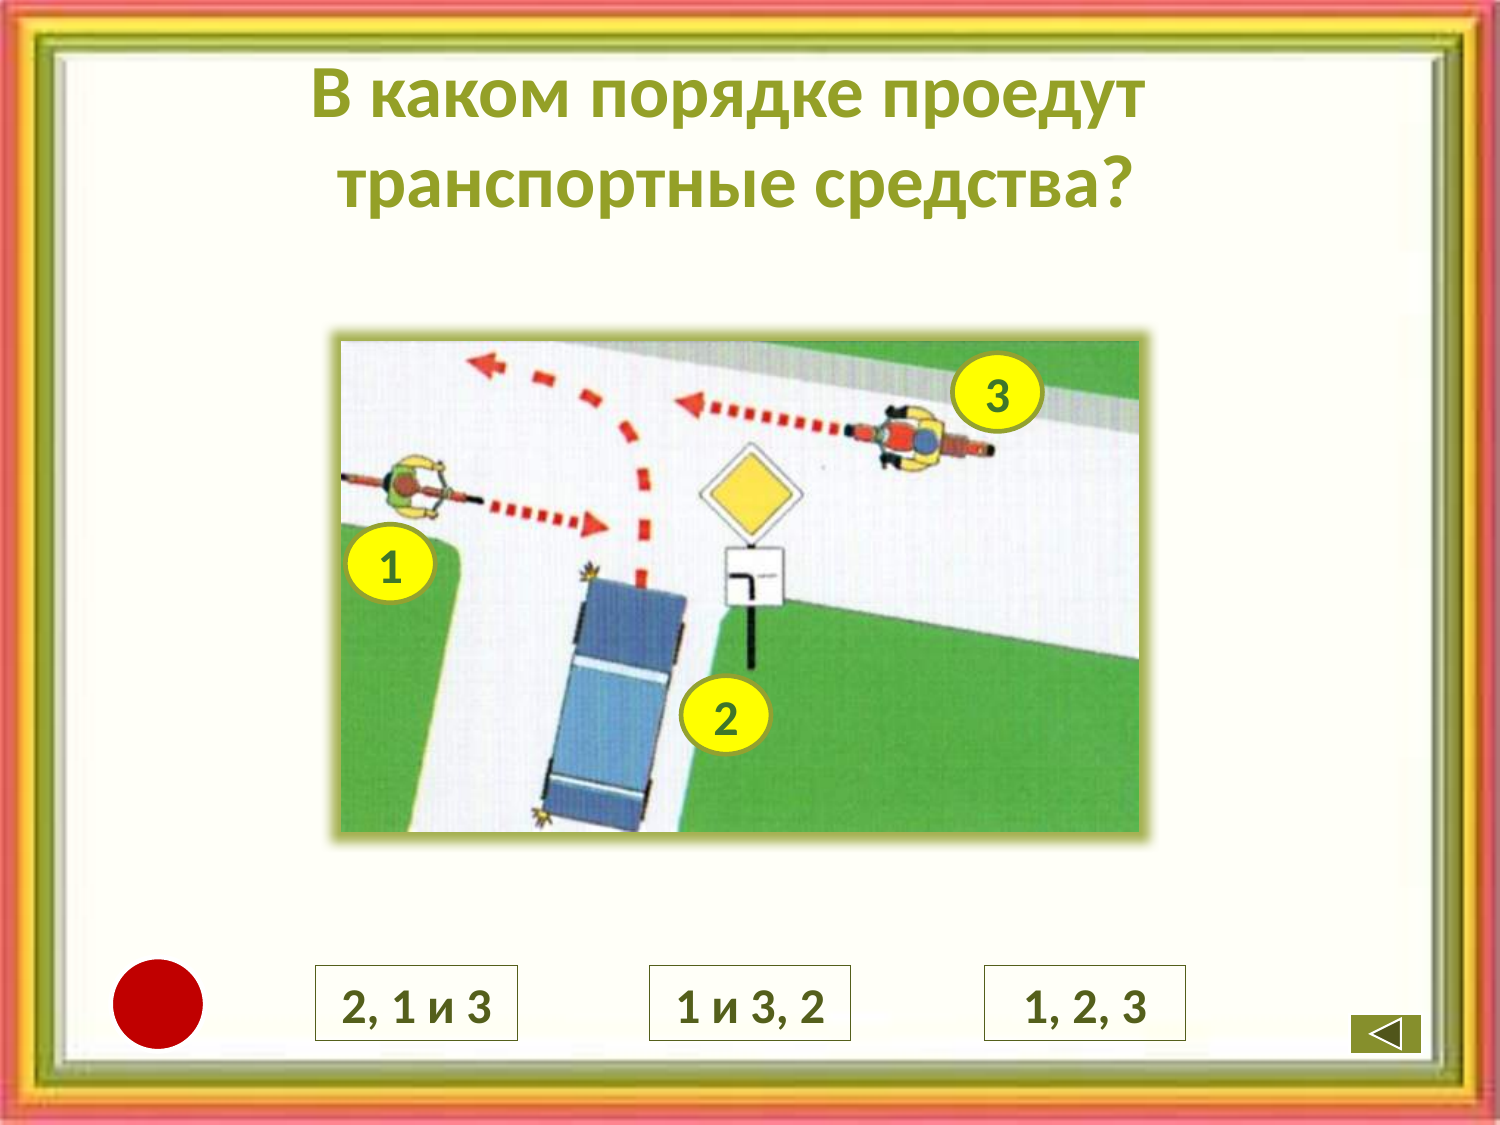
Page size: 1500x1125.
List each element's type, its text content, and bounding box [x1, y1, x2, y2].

text_box [1348, 1013, 1423, 1055]
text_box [341, 341, 1139, 832]
picture [0, 0, 1500, 1125]
text_box 1, 2, 3 [984, 965, 1186, 1041]
text_box 2, 1 и 3 [315, 965, 518, 1041]
text_box [109, 955, 207, 1053]
text_box В каком порядке проедут транспортные средства? [51, 35, 1423, 231]
text_box 1 и 3, 2 [649, 965, 851, 1041]
